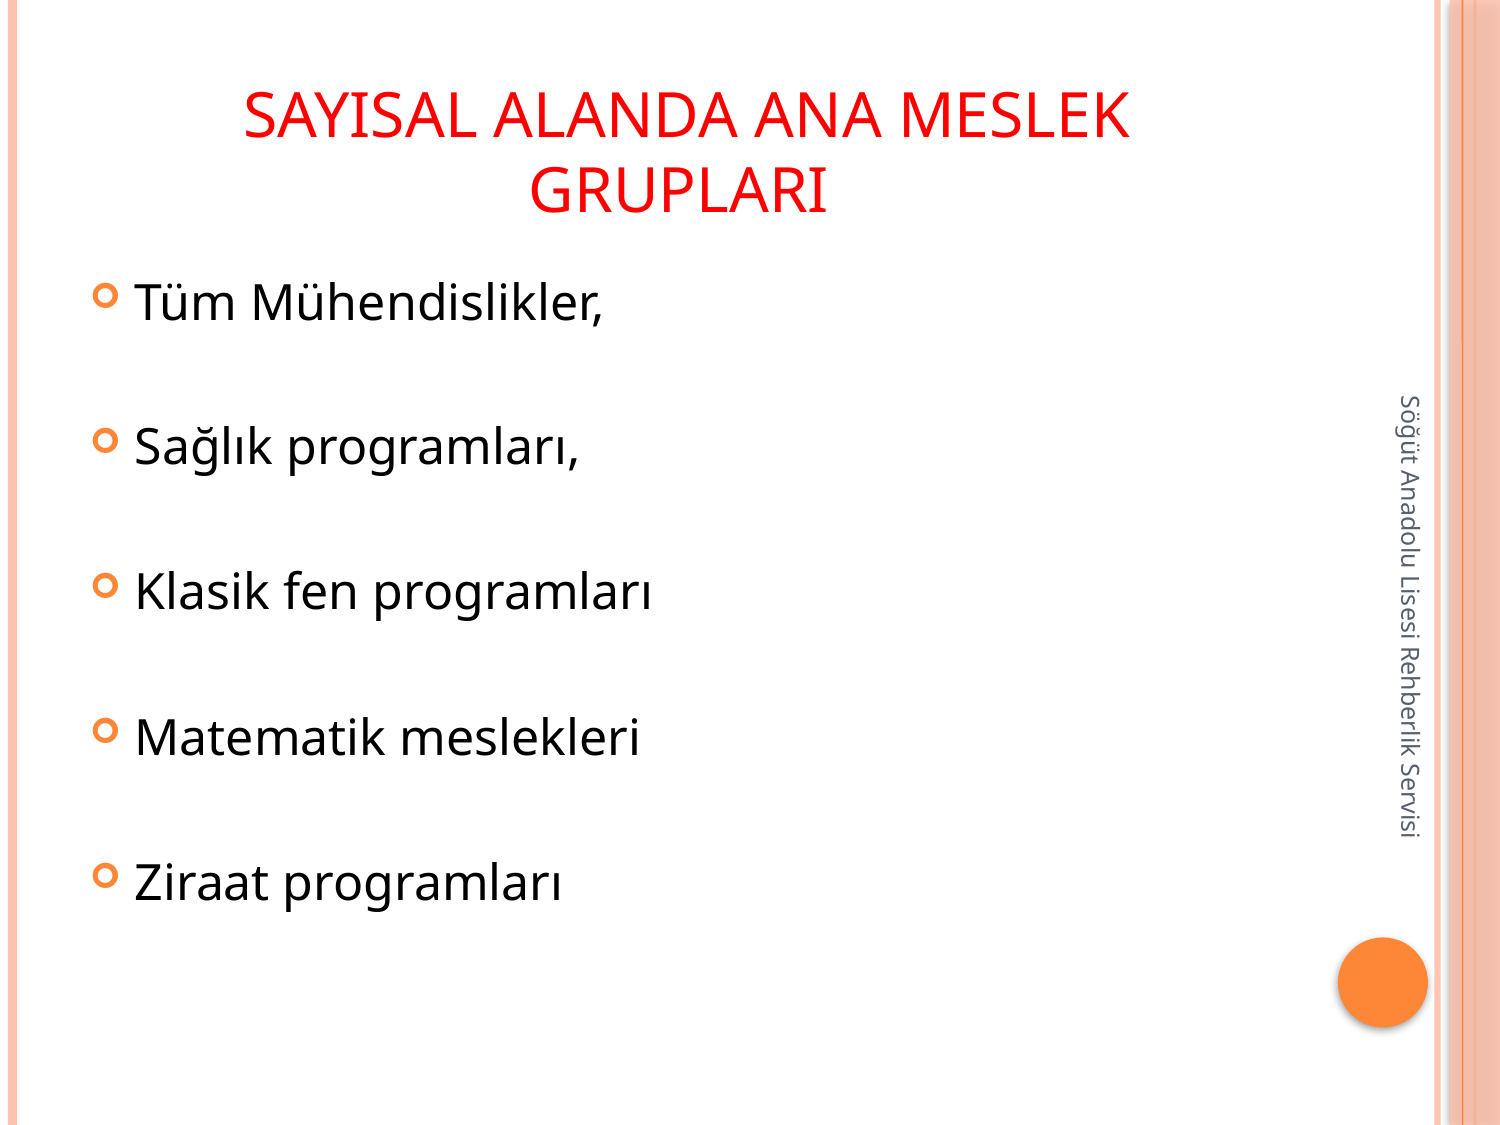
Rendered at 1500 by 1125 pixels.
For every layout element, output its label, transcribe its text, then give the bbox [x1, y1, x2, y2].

footer Söğüt Anadolu Lisesi Rehberlik Servisi [1379, 380, 1440, 906]
list Tüm Mühendislikler, Sağlık programları, Klasik fen programları Matematik meslekleri Ziraat programları [75, 262, 1300, 1062]
title SAYISAL ALANDA ANA MESLEK GRUPLARI [75, 45, 1300, 233]
